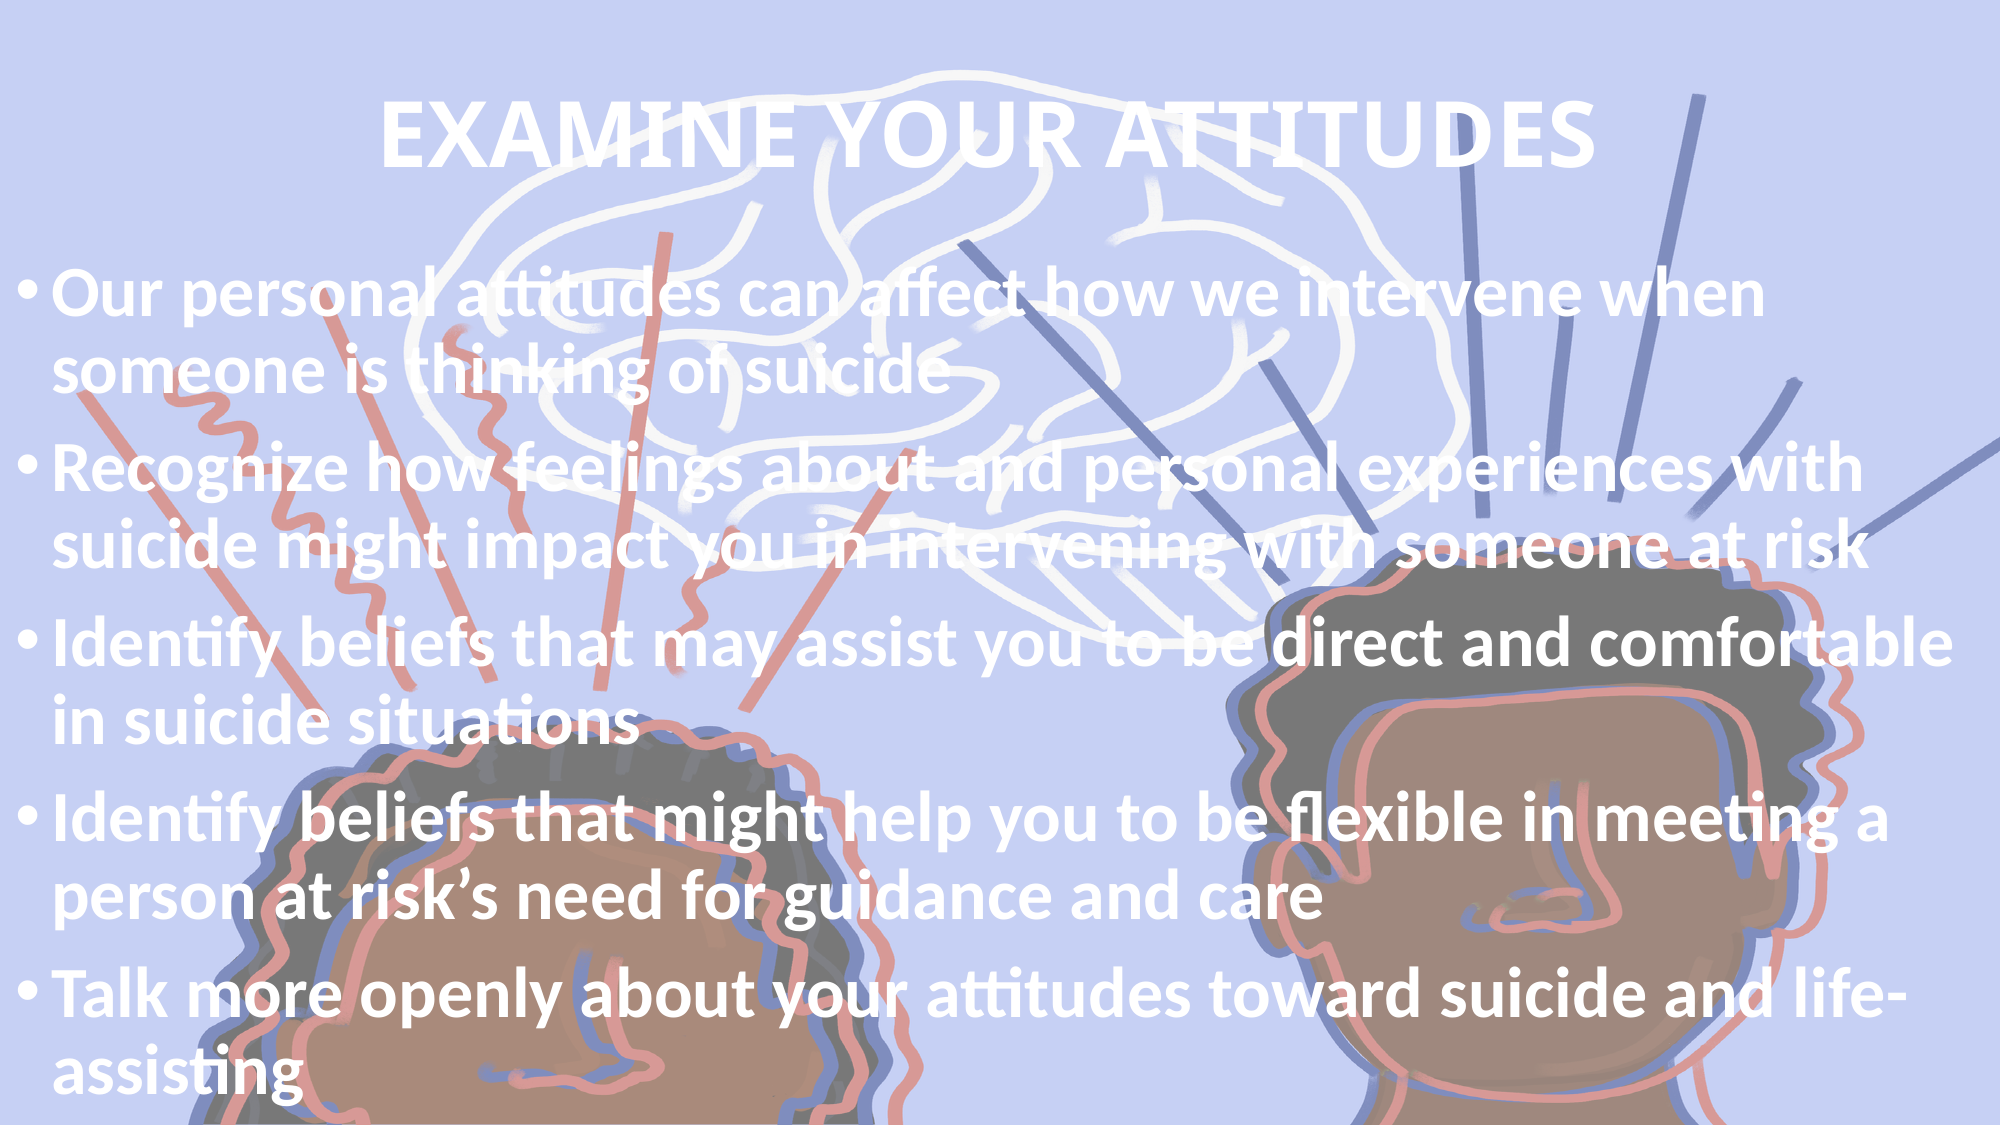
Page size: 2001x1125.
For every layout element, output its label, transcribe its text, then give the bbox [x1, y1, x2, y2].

title EXAMINE YOUR ATTITUDES [0, 28, 2000, 246]
list Our personal attitudes can affect how we intervene when someone is thinking of suicide Recognize how feelings about and personal experiences with suicide might impact you in intervening with someone at risk Identify beliefs that may assist you to be direct and comfortable in suicide situations Identify beliefs that might help you to be flexible in meeting a person at risk’s need for guidance and care Talk more openly about your attitudes toward suicide and life-assisting [0, 246, 2000, 1125]
